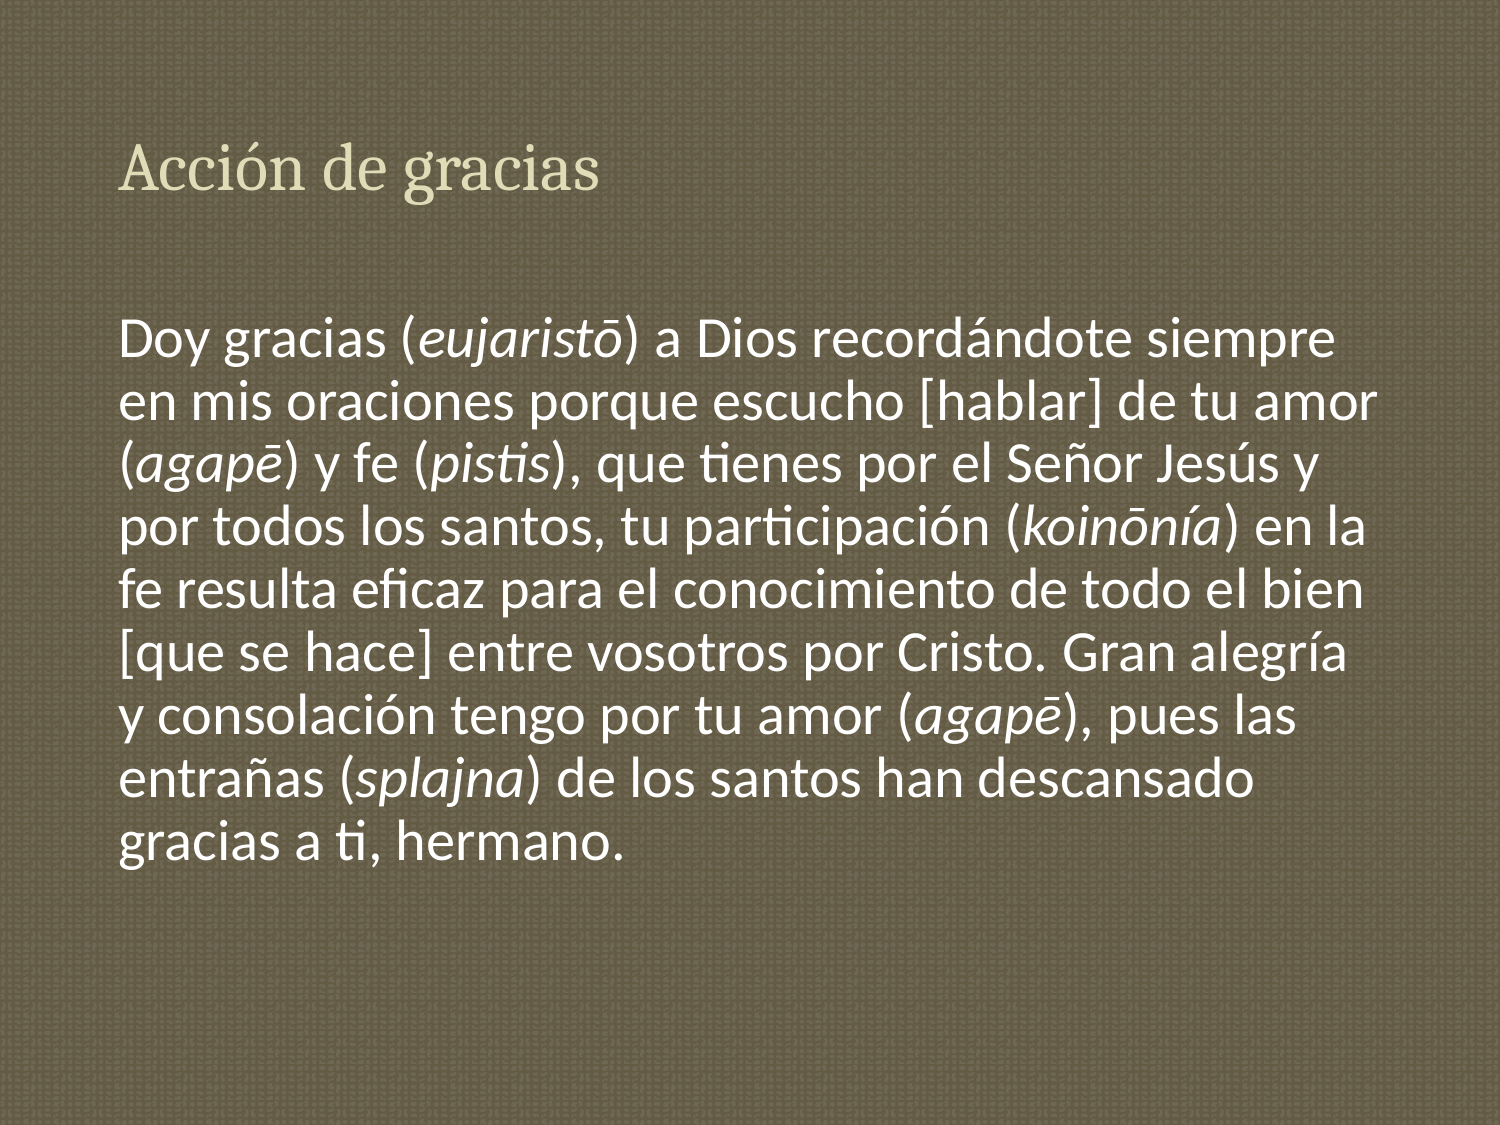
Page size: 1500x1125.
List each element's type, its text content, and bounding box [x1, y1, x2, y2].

list Doy gracias (eujaristō) a Dios recordándote siempre en mis oraciones porque escucho [hablar] de tu amor (agapē) y fe (pistis), que tienes por el Señor Jesús y por todos los santos, tu participación (koinōnía) en la fe resulta eficaz para el conocimiento de todo el bien [que se hace] entre vosotros por Cristo. Gran alegría y consolación tengo por tu amor (agapē), pues las entrañas (splajna) de los santos han descansado gracias a ti, hermano. [103, 299, 1397, 1014]
title Acción de gracias [103, 59, 1397, 278]
